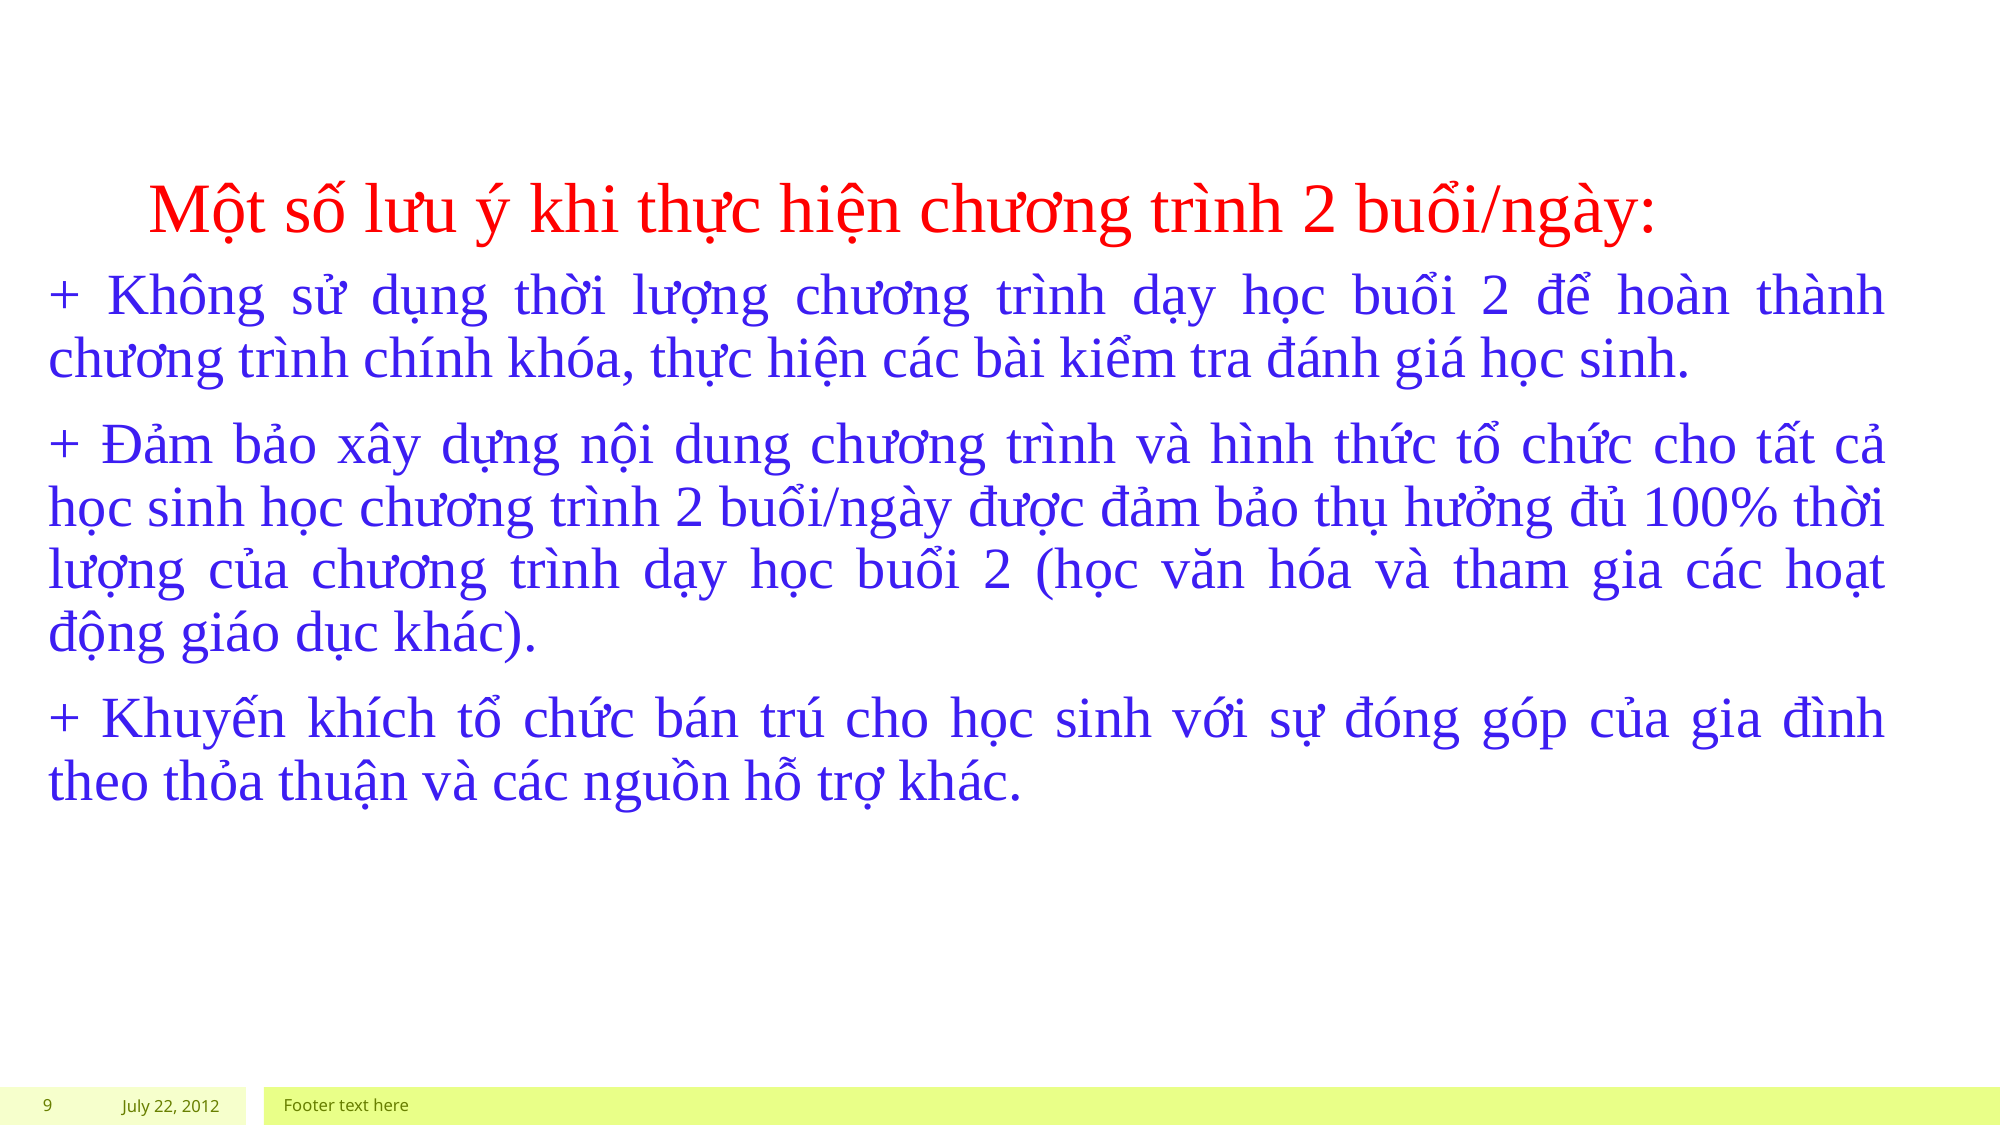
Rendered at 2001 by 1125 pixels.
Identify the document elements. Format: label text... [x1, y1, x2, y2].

slide_number 9 [0, 1087, 68, 1125]
list + Không sử dụng thời lượng chương trình dạy học buổi 2 để hoàn thành chương trình chính khóa, thực hiện các bài kiểm tra đánh giá học sinh. + Đảm bảo xây dựng nội dung chương trình và hình thức tổ chức cho tất cả học sinh học chương trình 2 buổi/ngày được đảm bảo thụ hưởng đủ 100% thời lượng của chương trình dạy học buổi 2 (học văn hóa và tham gia các hoạt động giáo dục khác). + Khuyến khích tổ chức bán trú cho học sinh với sự đóng góp của gia đình theo thỏa thuận và các nguồn hỗ trợ khác. [33, 256, 1903, 873]
footer Footer text here [268, 1087, 1769, 1125]
title Một số lưu ý khi thực hiện chương trình 2 buổi/ngày: [115, 134, 1786, 256]
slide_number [70, 1087, 235, 1125]
